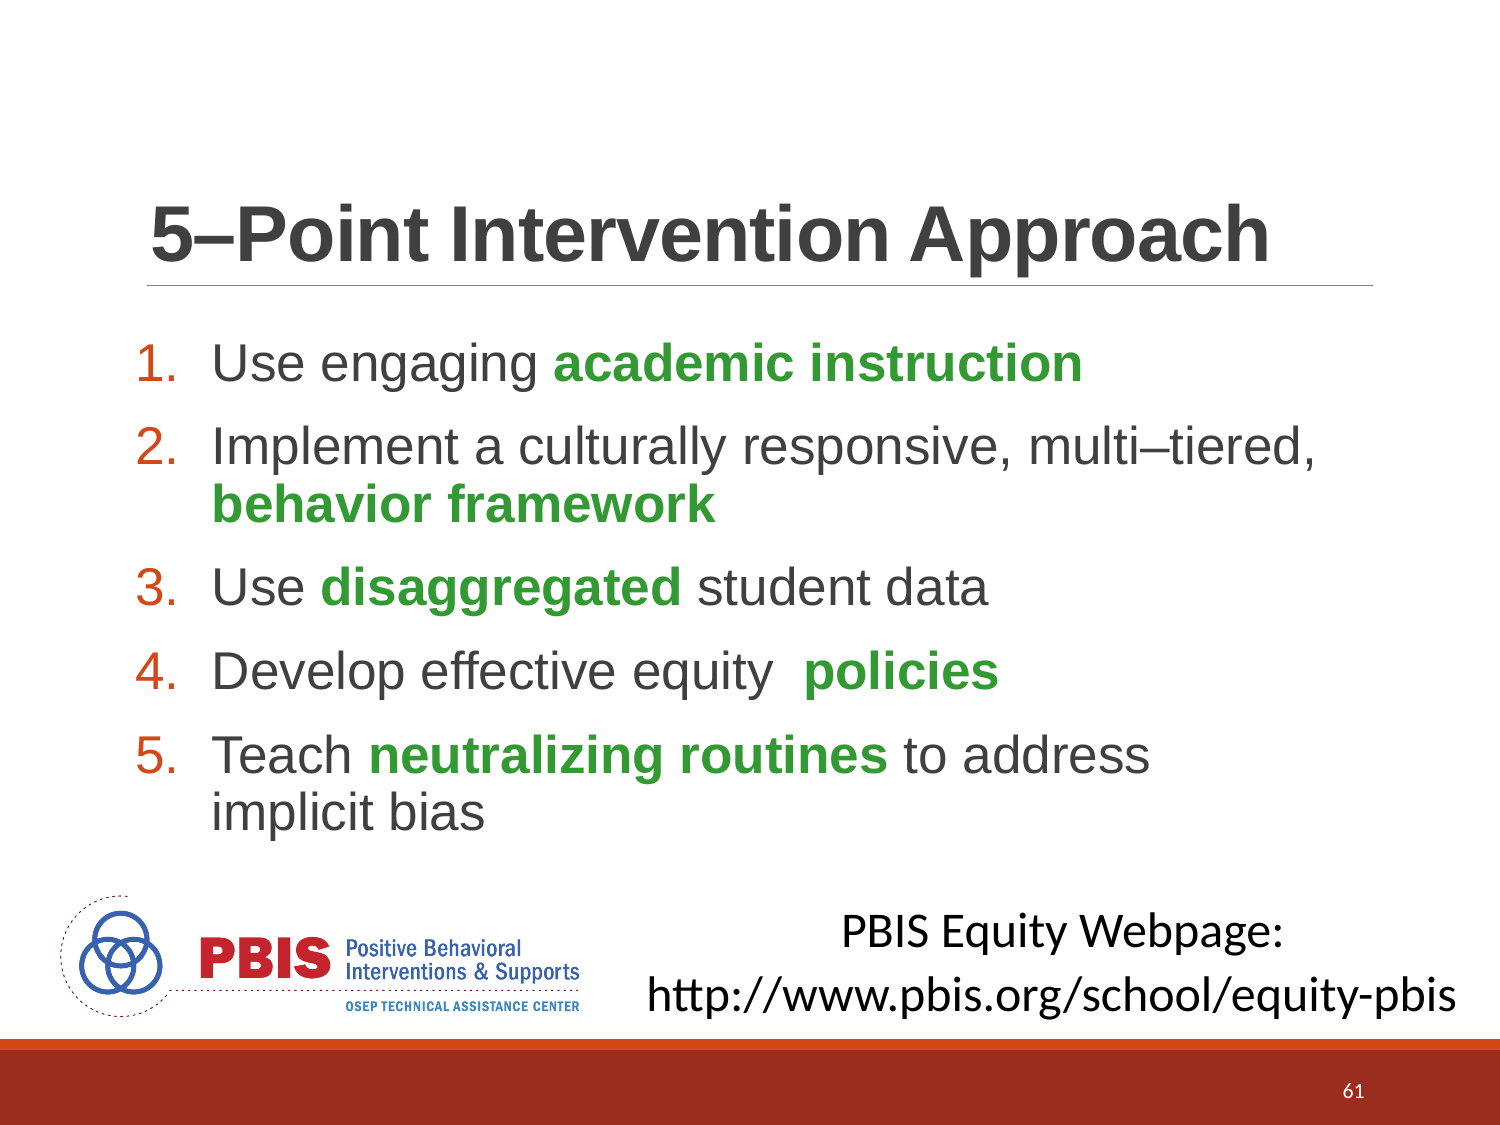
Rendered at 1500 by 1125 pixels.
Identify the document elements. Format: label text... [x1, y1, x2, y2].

list Use engaging academic instruction Implement a culturally responsive, multi–tiered, behavior framework Use disaggregated student data Develop effective equity policies Teach neutralizing routines to address implicit bias [135, 325, 1373, 852]
title 5–Point Intervention Approach [135, 47, 1373, 285]
slide_number 61 [1218, 1059, 1380, 1120]
picture [19, 877, 621, 1041]
text_box PBIS Equity Webpage: http://www.pbis.org/school/equity-pbis [630, 892, 1500, 1034]
